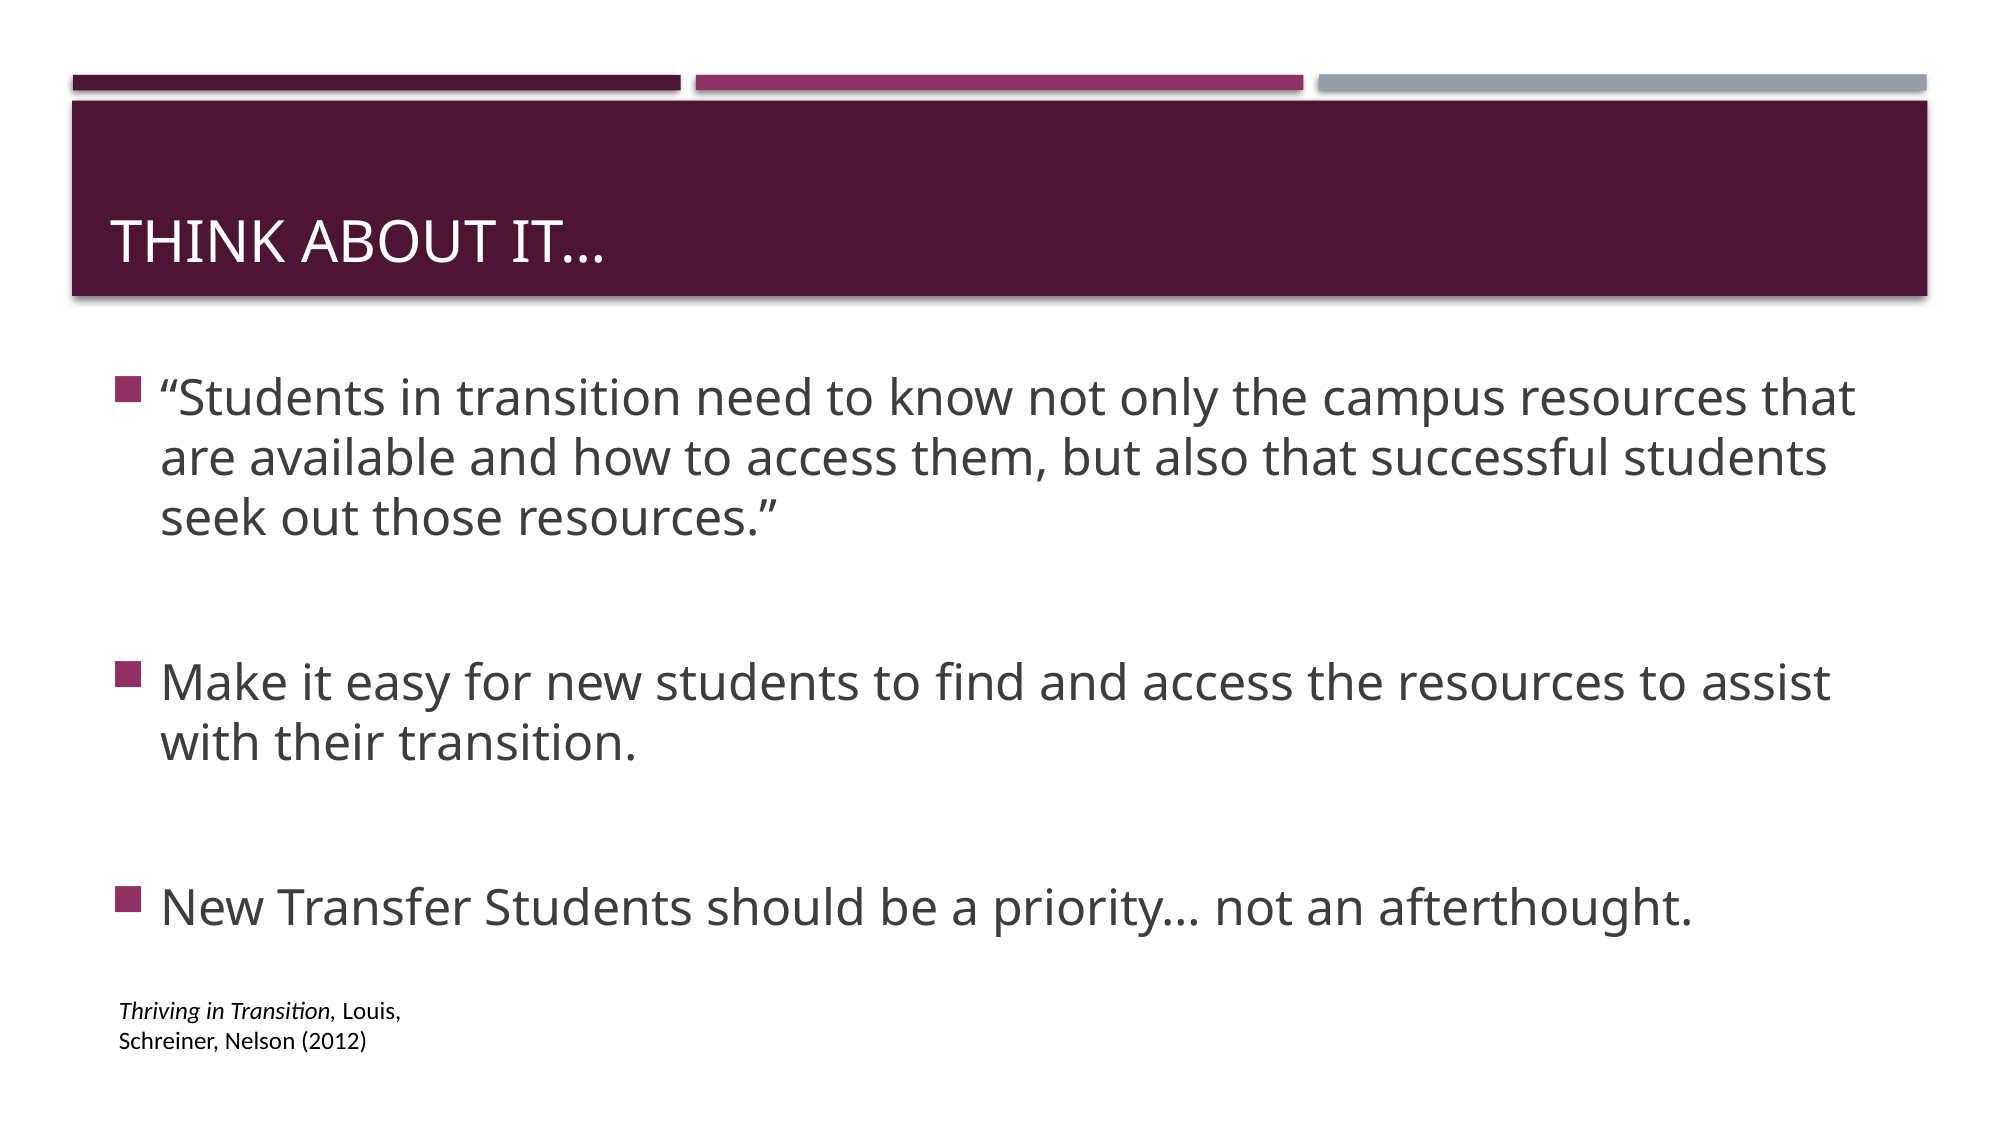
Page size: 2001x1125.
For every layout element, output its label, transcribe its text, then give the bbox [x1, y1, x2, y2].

title Think about it… [95, 115, 1905, 282]
text_box Thriving in Transition, Louis, Schreiner, Nelson (2012) [104, 987, 510, 1062]
list “Students in transition need to know not only the campus resources that are available and how to access them, but also that successful students seek out those resources.” Make it easy for new students to find and access the resources to assist with their transition. New Transfer Students should be a priority… not an afterthought. [95, 357, 1905, 962]
